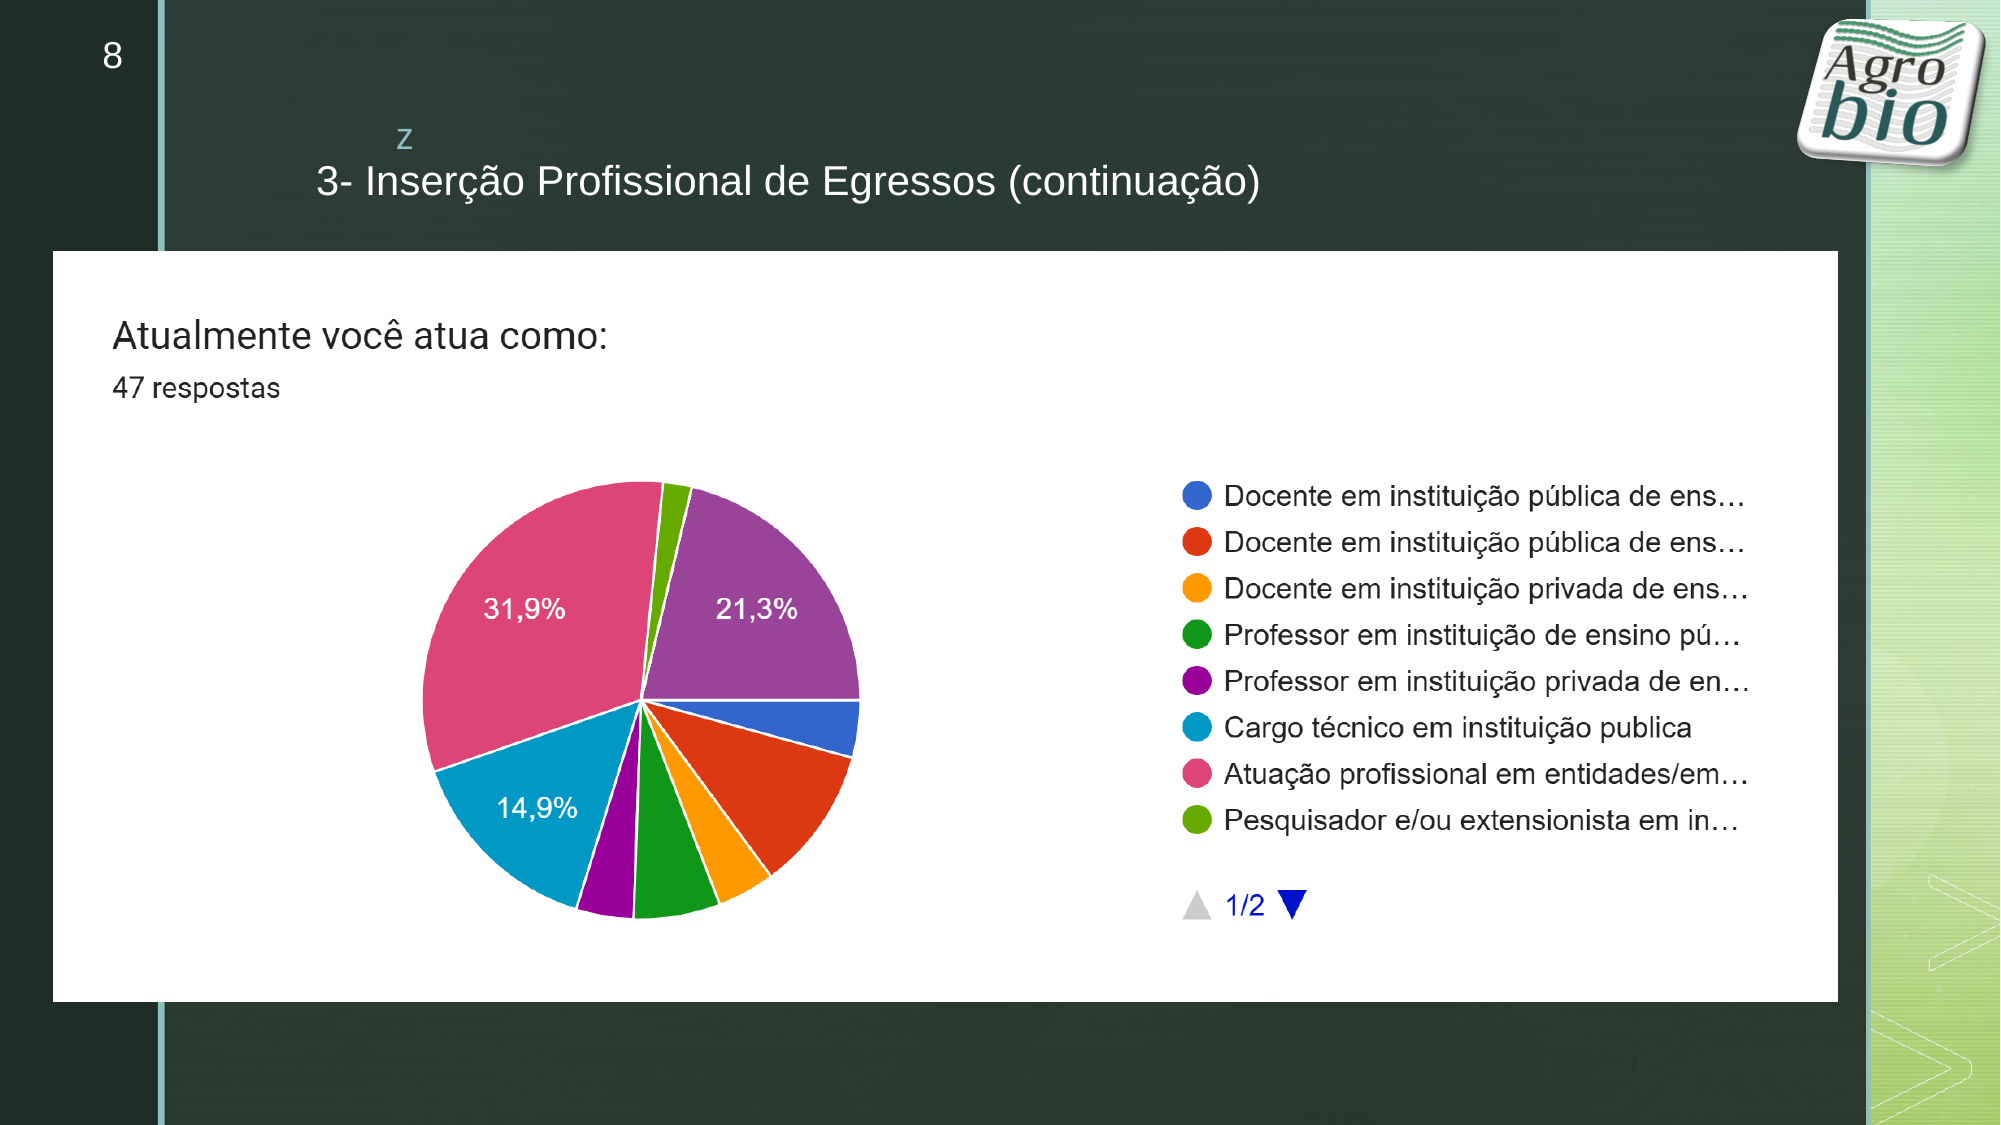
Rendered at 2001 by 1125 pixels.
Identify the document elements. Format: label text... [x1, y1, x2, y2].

slide_number 8 [25, 26, 131, 80]
title 3- Inserção Profissional de Egressos (continuação) [301, 151, 1288, 250]
picture [1776, 0, 2001, 1125]
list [52, 250, 1838, 1002]
